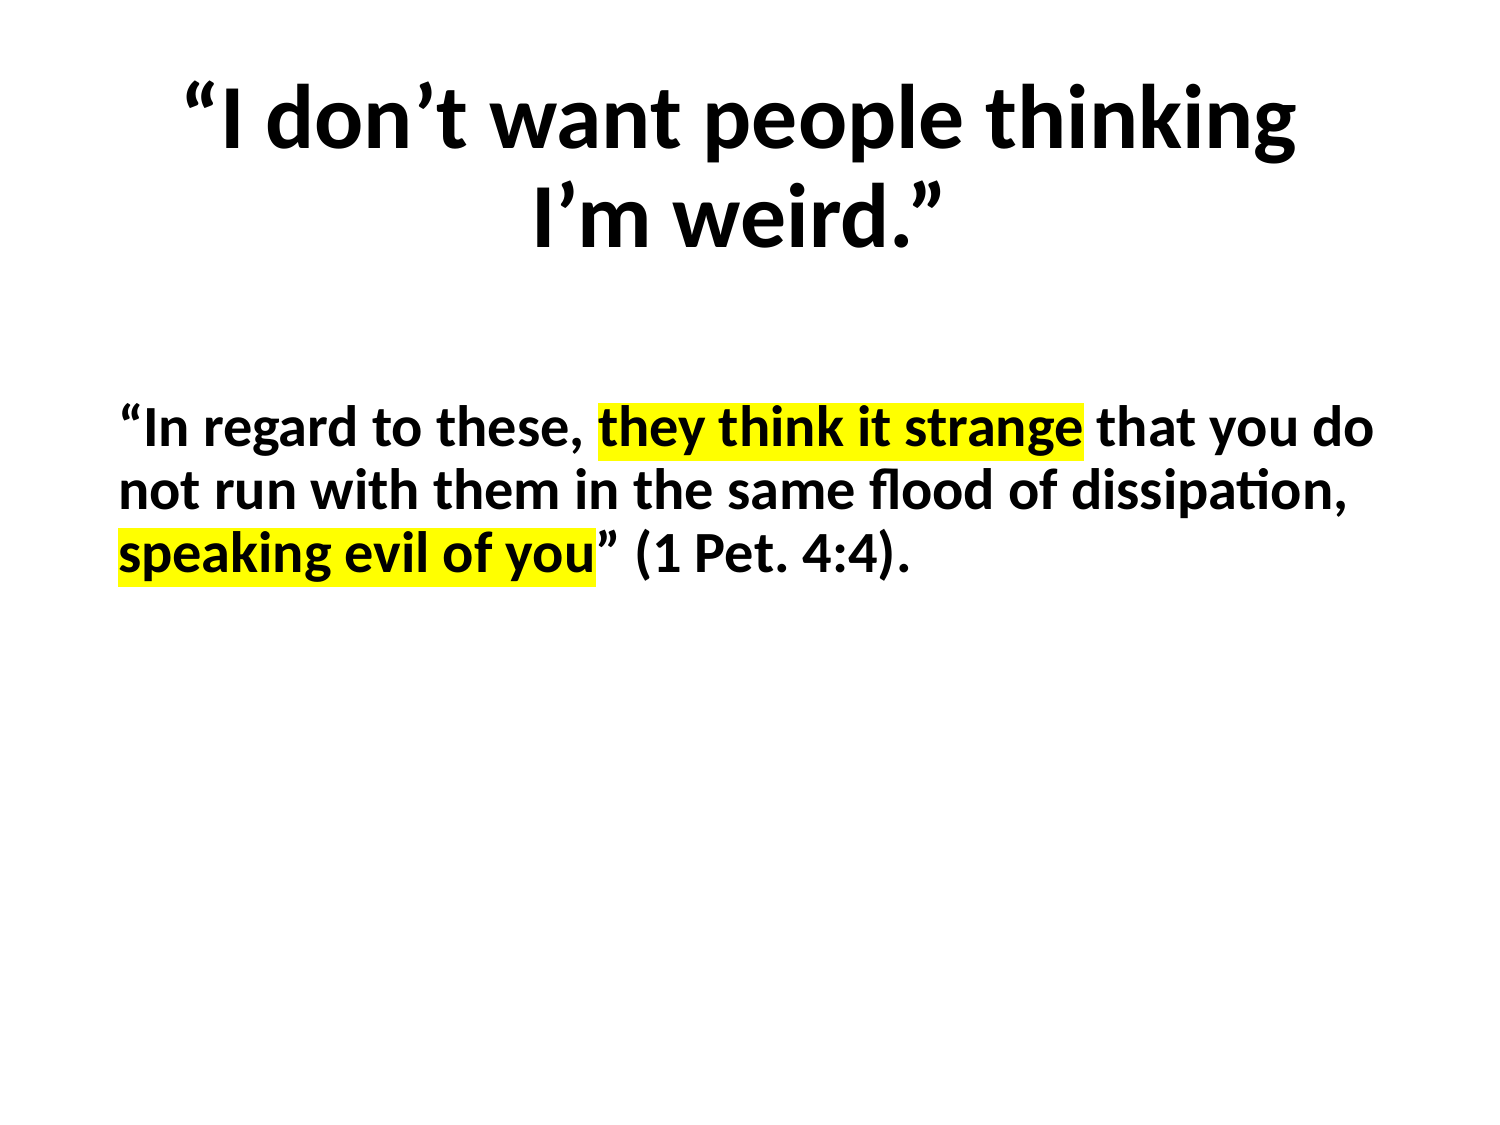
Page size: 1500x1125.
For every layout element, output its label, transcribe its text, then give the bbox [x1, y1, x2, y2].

title “I don’t want people thinking I’m weird.” [103, 59, 1397, 278]
list “In regard to these, they think it strange that you do not run with them in the same flood of dissipation, speaking evil of you” (1 Pet. 4:4). [103, 388, 1397, 1014]
